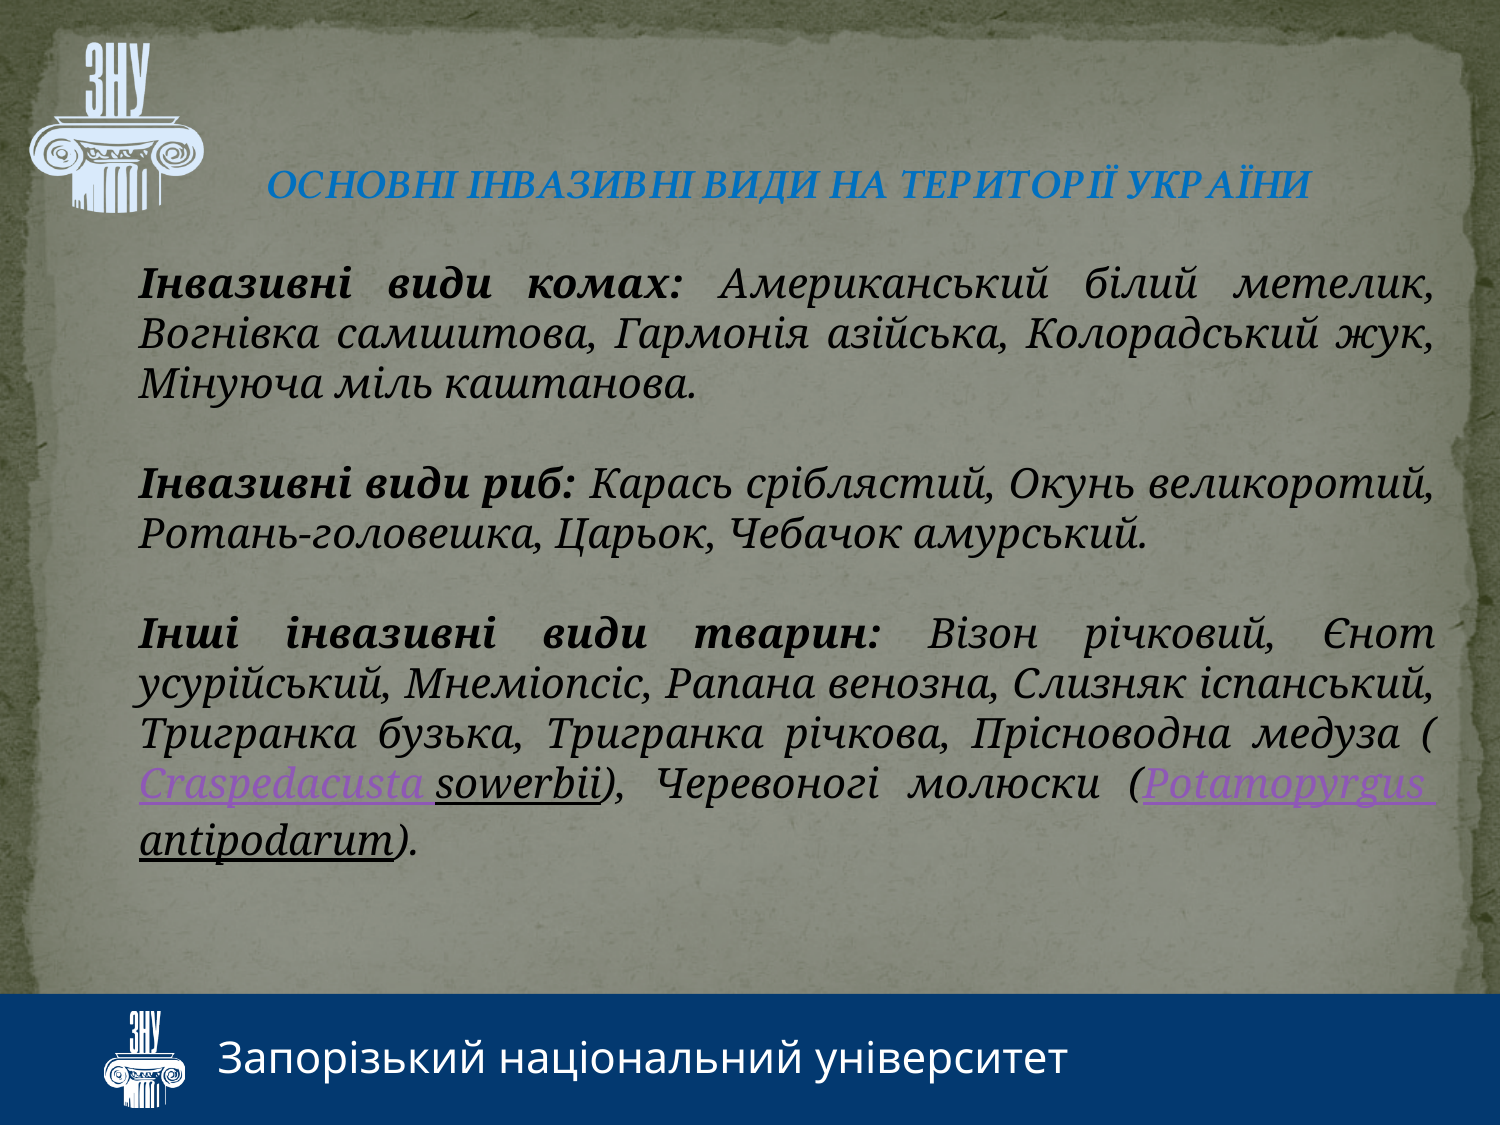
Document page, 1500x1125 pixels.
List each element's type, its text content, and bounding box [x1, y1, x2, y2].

picture [31, 44, 203, 211]
picture [104, 1011, 185, 1108]
text_box Запорізький національний університет [206, 1010, 1500, 1109]
text_box ОСНОВНІ ІНВАЗИВНІ ВИДИ НА ТЕРИТОРІЇ УКРАЇНИ Інвазивні види комах: Американський білий метелик, Вогнівка самшитова, Гармонія азійська, Колорадський жук, Мінуюча міль каштанова. Інвазивні види риб: Карась сріблястий, Окунь великоротий, Ротань-головешка, Царьок, Чебачок амурський. Інші інвазивні види тварин: Візон річковий, Єнот усурійський, Мнеміопсіс, Рапана венозна, Слизняк іспанський, Тригранка бузька, Тригранка річкова, Прісноводна медуза (Craspedacusta sowerbii), Черевоногі молюски (Potamopyrgus antipodarum). [123, 148, 1451, 878]
text_box [0, 991, 1500, 1125]
